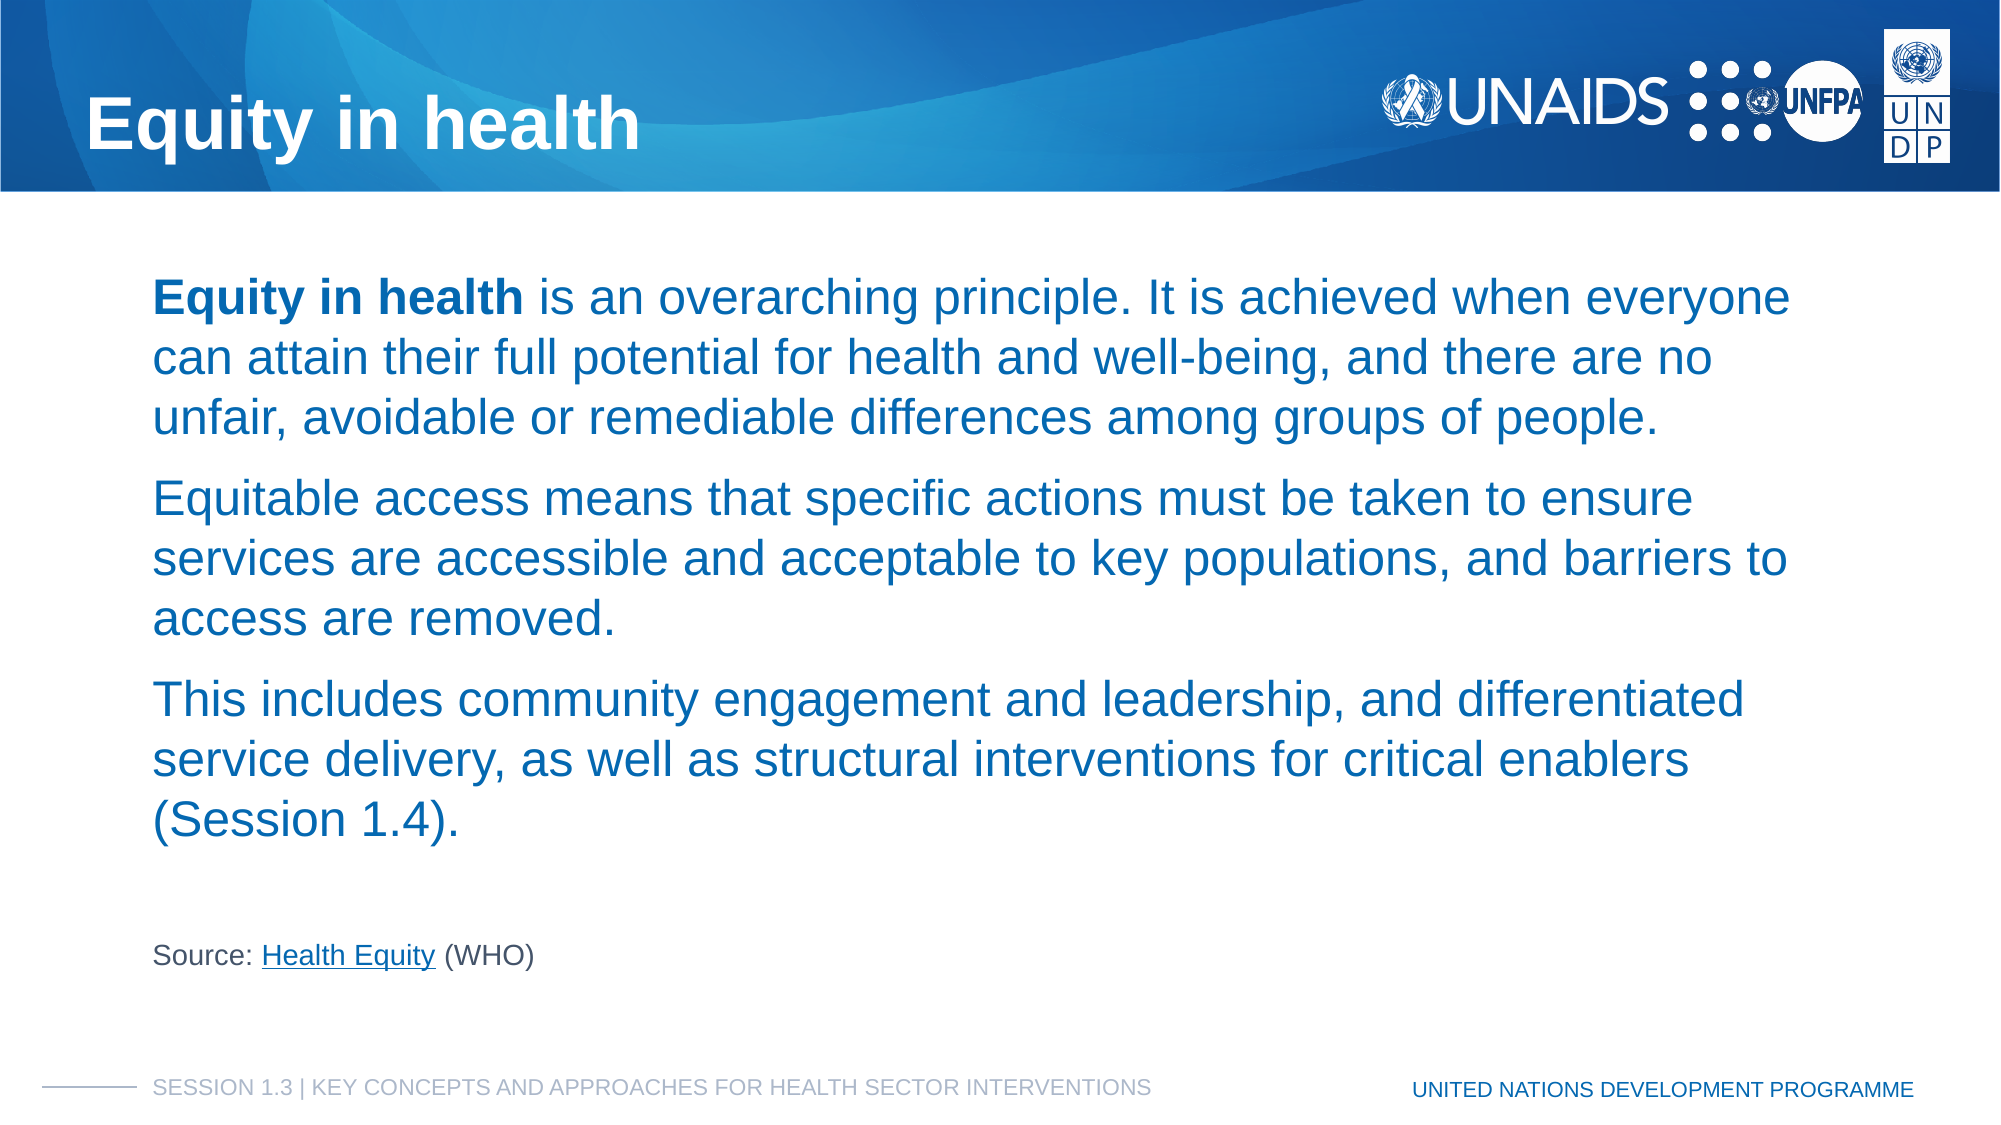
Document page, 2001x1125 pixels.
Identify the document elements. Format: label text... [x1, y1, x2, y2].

text_box SESSION 1.3 | KEY CONCEPTS AND APPROACHES FOR HEALTH SECTOR INTERVENTIONS [137, 1065, 1213, 1108]
title Equity in health [70, 40, 1796, 174]
list Equity in health is an overarching principle. It is achieved when everyone can attain their full potential for health and well-being, and there are no unfair, avoidable or remediable differences among groups of people. Equitable access means that specific actions must be taken to ensure services are accessible and acceptable to key populations, and barriers to access are removed. This includes community engagement and leadership, and differentiated service delivery, as well as structural interventions for critical enablers (Session 1.4). [137, 257, 1863, 1003]
picture [0, 0, 2000, 192]
text_box Source: Health Equity (WHO) [137, 929, 1000, 980]
